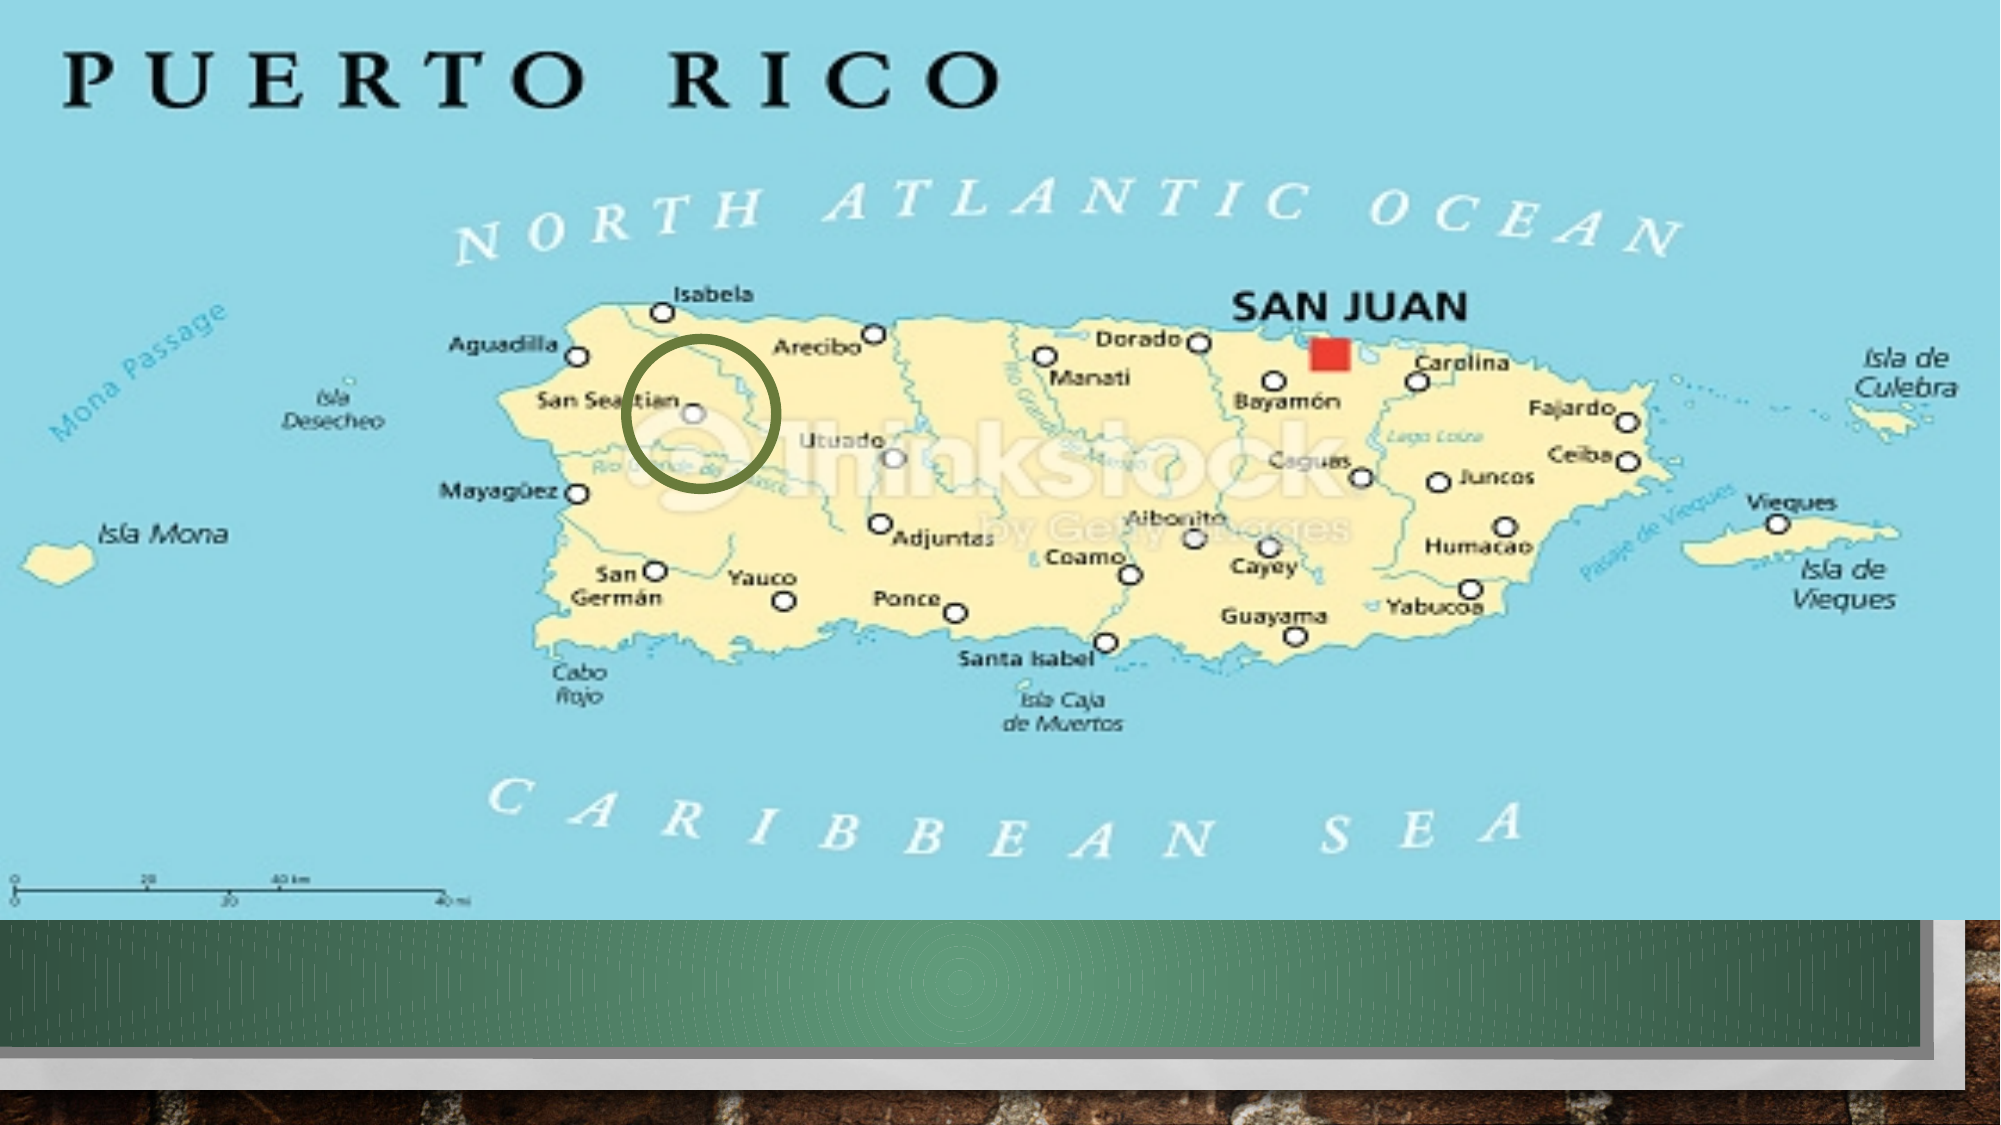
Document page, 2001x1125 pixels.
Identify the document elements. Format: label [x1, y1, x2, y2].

picture [0, 921, 2000, 1125]
list [0, 0, 2000, 921]
